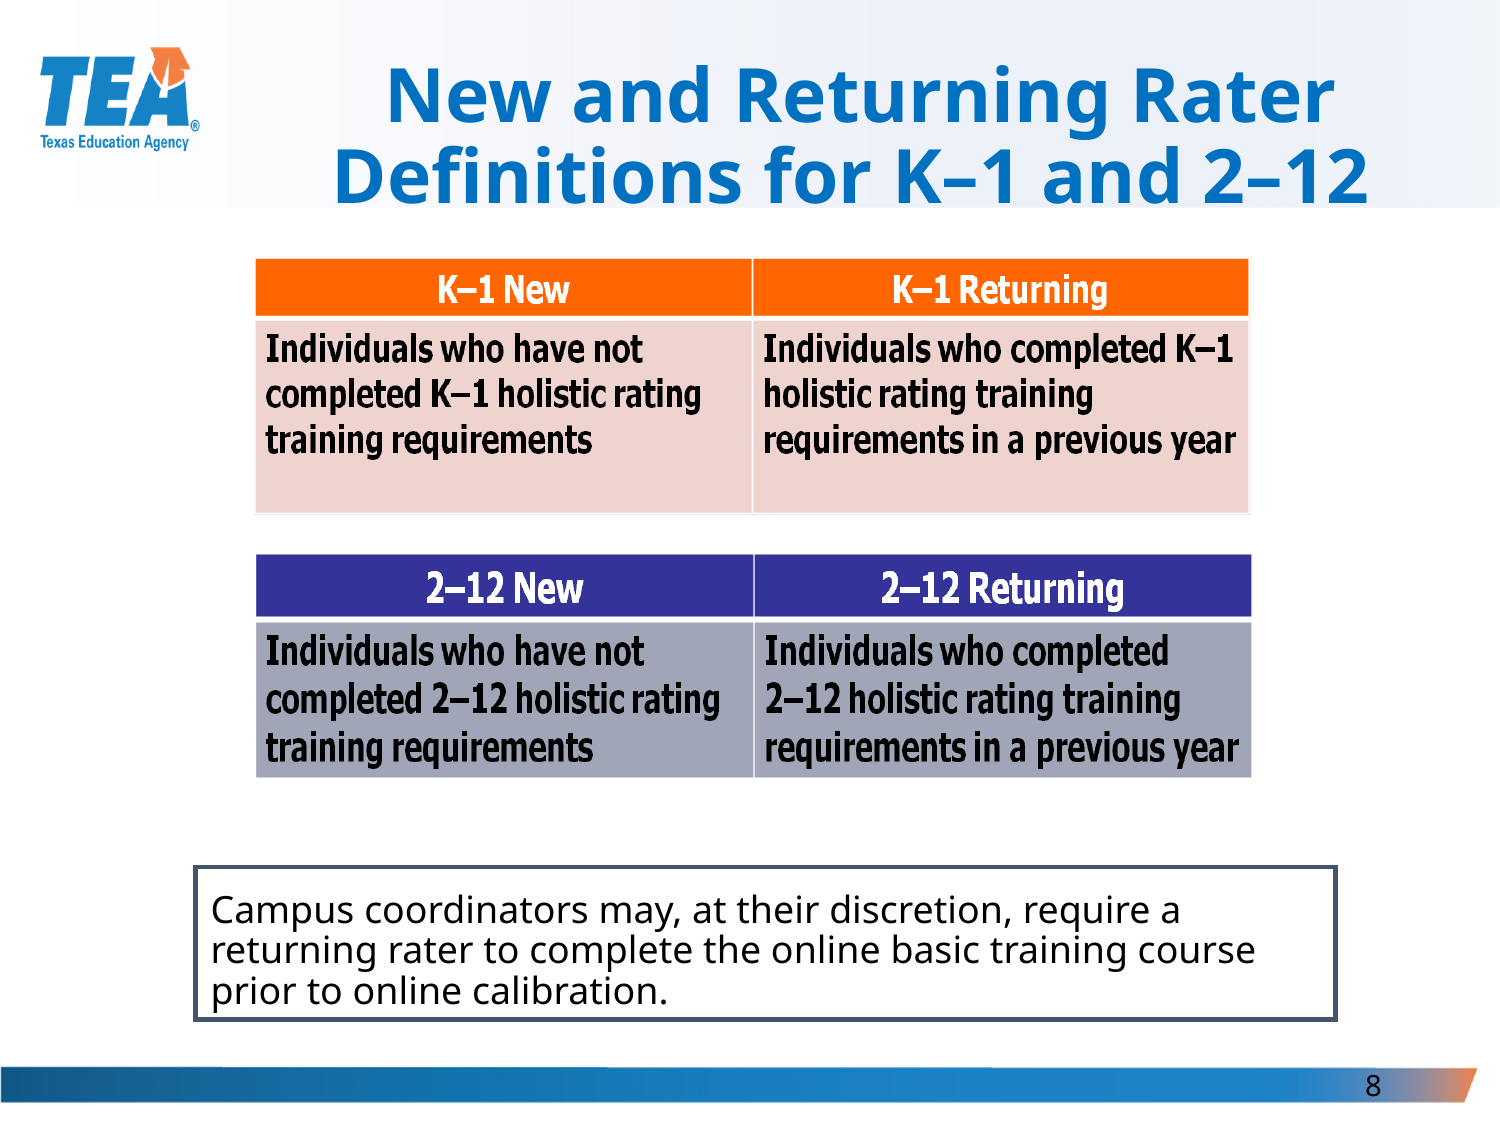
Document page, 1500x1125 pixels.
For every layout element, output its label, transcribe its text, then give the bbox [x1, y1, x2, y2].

slide_number 8 [1059, 1071, 1397, 1103]
picture [0, 0, 1500, 1125]
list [246, 247, 1260, 524]
title New and Returning Rater Definitions for K–1 and 2–12 [221, 45, 1500, 233]
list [246, 541, 1260, 789]
list Campus coordinators may, at their discretion, require a returning rater to complete the online basic training course prior to online calibration. [195, 866, 1336, 1020]
